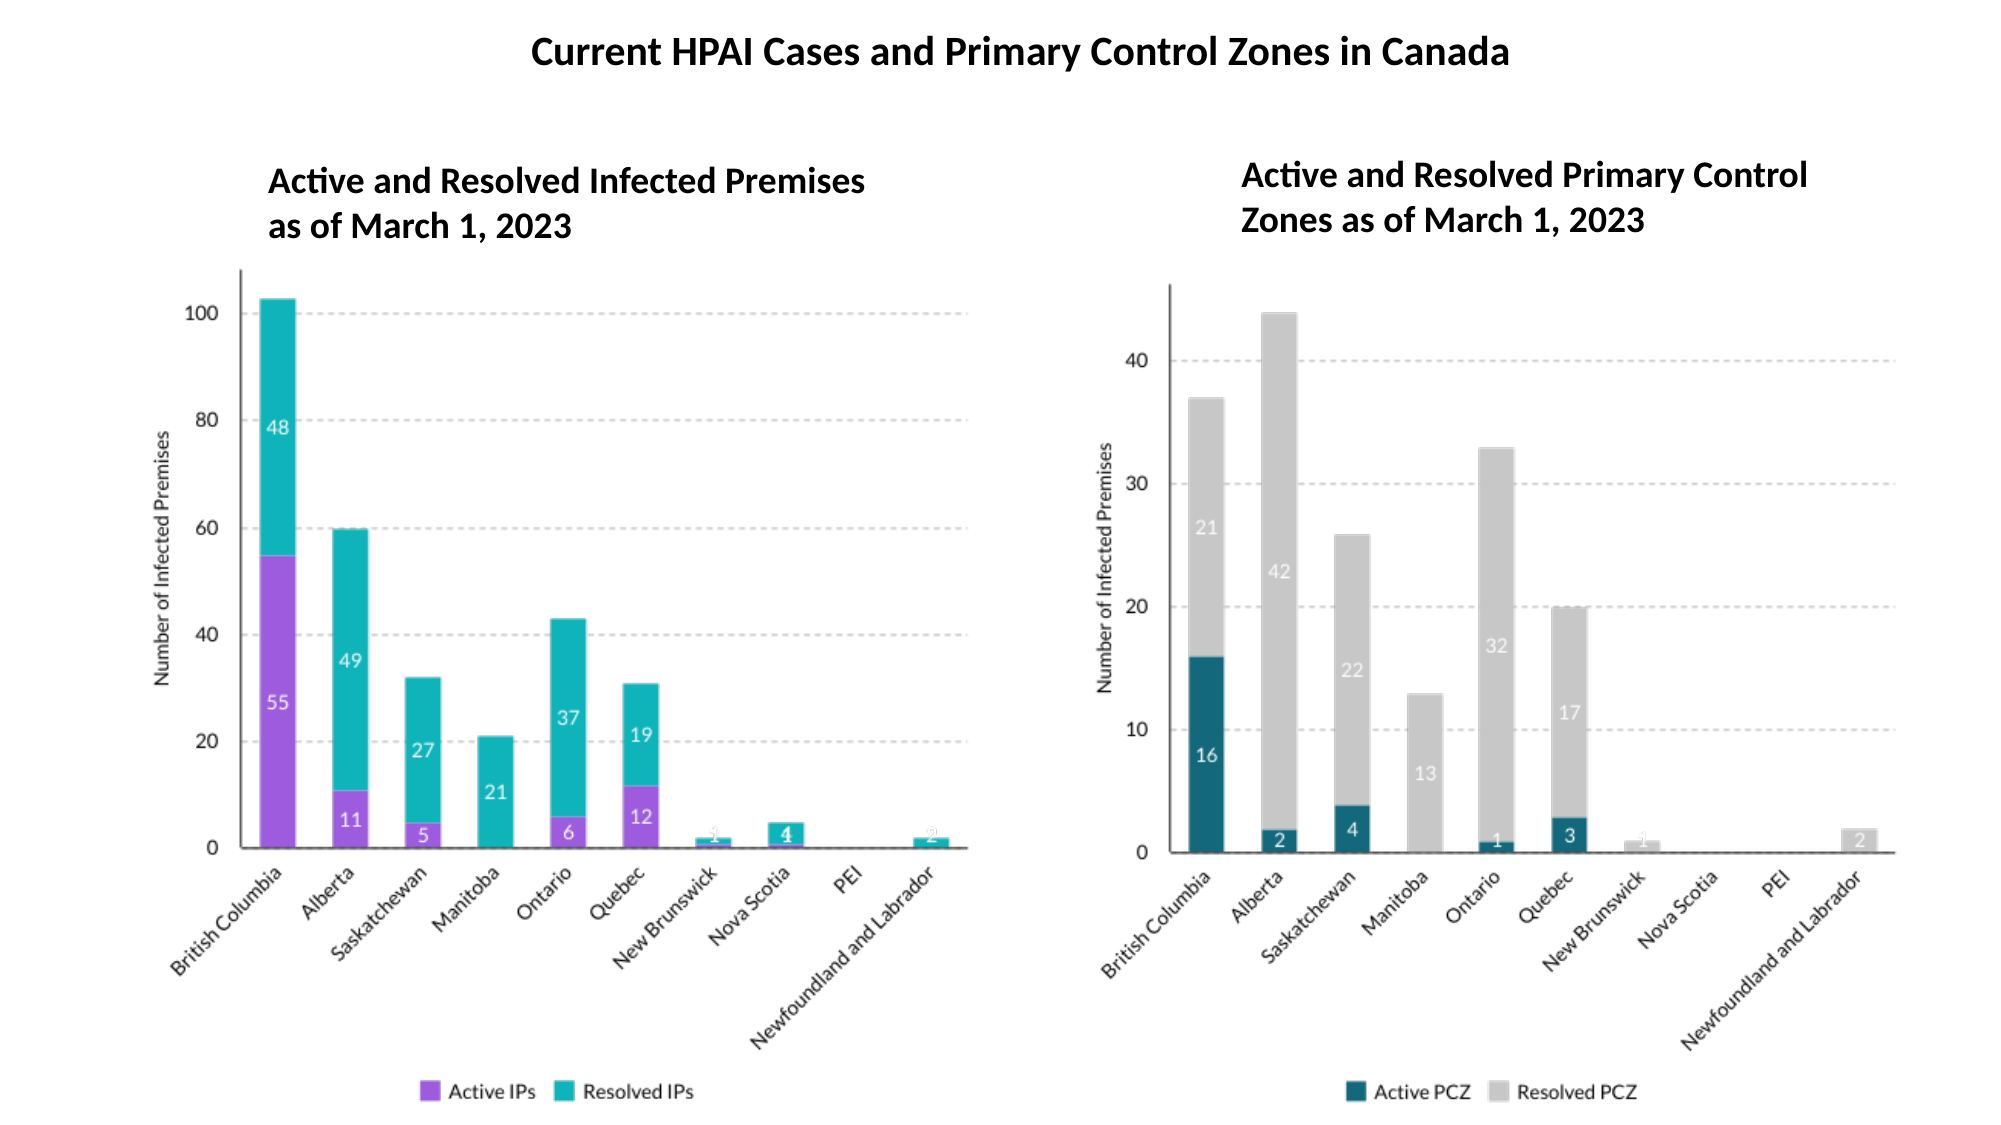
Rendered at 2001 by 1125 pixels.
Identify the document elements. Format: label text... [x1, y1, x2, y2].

text_box Active and Resolved Infected Premises as of March 1, 2023 [253, 149, 890, 237]
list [82, 237, 1011, 1116]
text_box Current HPAI Cases and Primary Control Zones in Canada [516, 15, 1526, 81]
text_box Active and Resolved Primary Control Zones as of March 1, 2023 [1226, 142, 1882, 248]
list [1050, 248, 1927, 1116]
